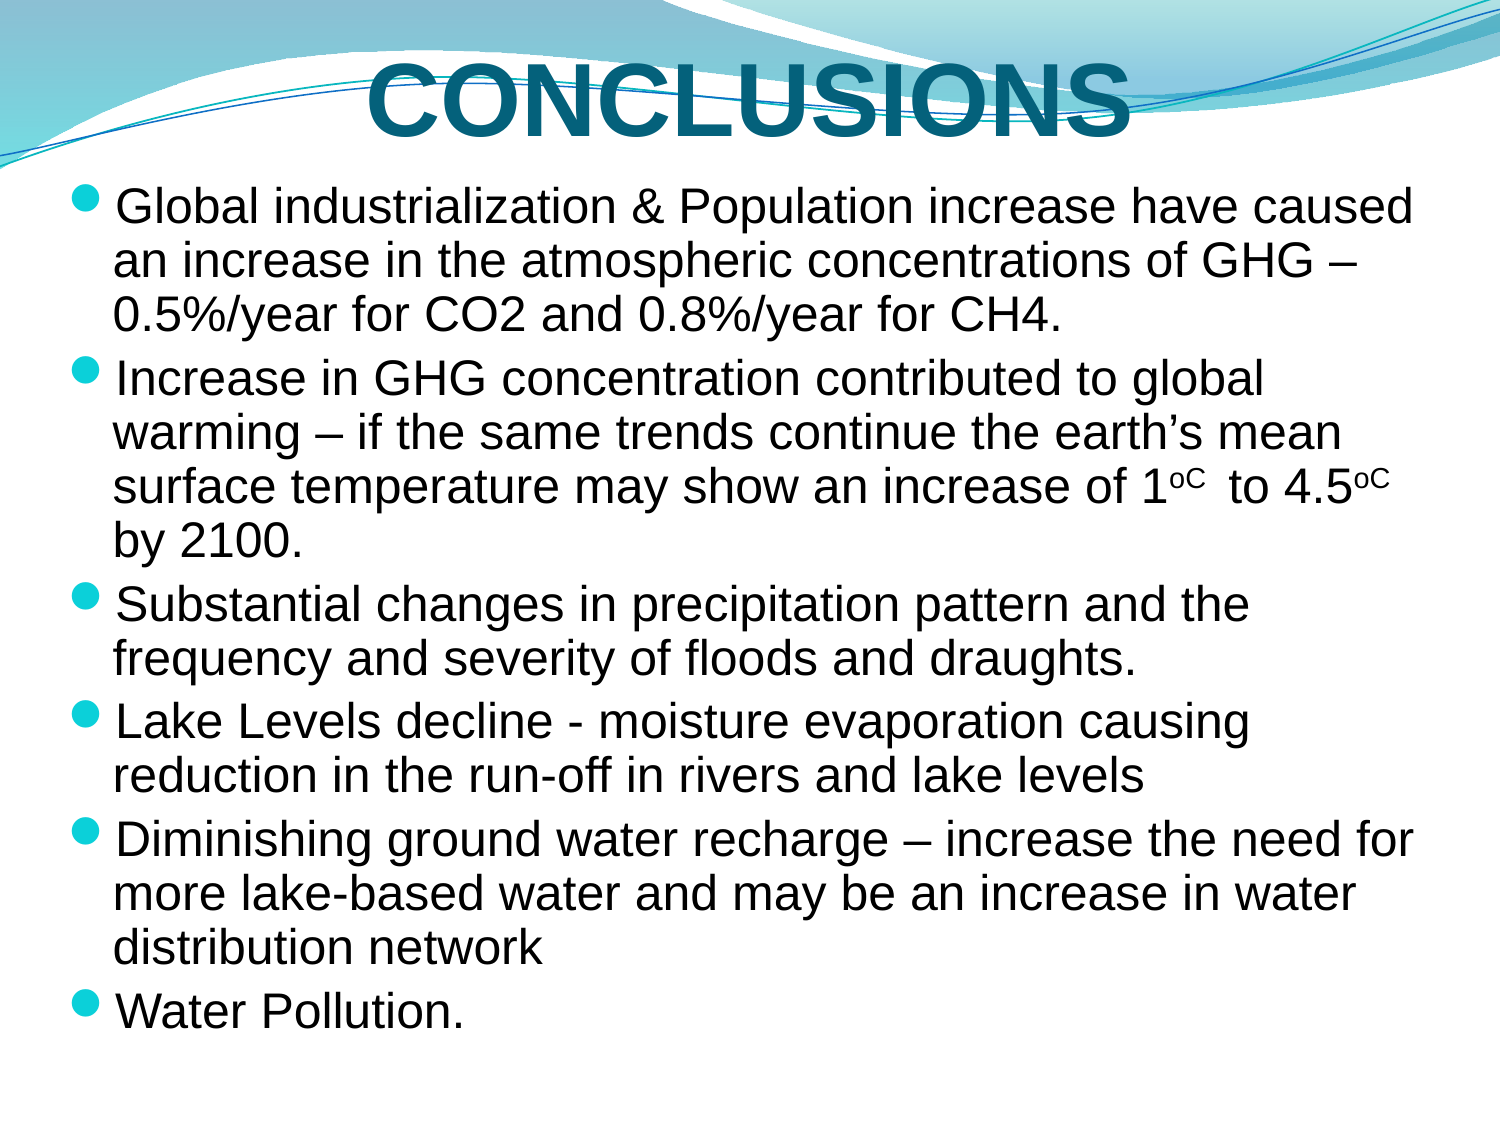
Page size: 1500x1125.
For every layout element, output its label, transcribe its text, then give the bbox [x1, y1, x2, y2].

text_box CONCLUSIONS [0, 24, 1500, 188]
text_box Global industrialization & Population increase have caused an increase in the atmospheric concentrations of GHG – 0.5%/year for CO2 and 0.8%/year for CH4. Increase in GHG concentration contributed to global warming – if the same trends continue the earth’s mean surface temperature may show an increase of 1oC to 4.5oC by 2100. Substantial changes in precipitation pattern and the frequency and severity of floods and draughts. Lake Levels decline - moisture evaporation causing reduction in the run-off in rivers and lake levels Diminishing ground water recharge – increase the need for more lake-based water and may be an increase in water distribution network Water Pollution. [53, 172, 1451, 1012]
